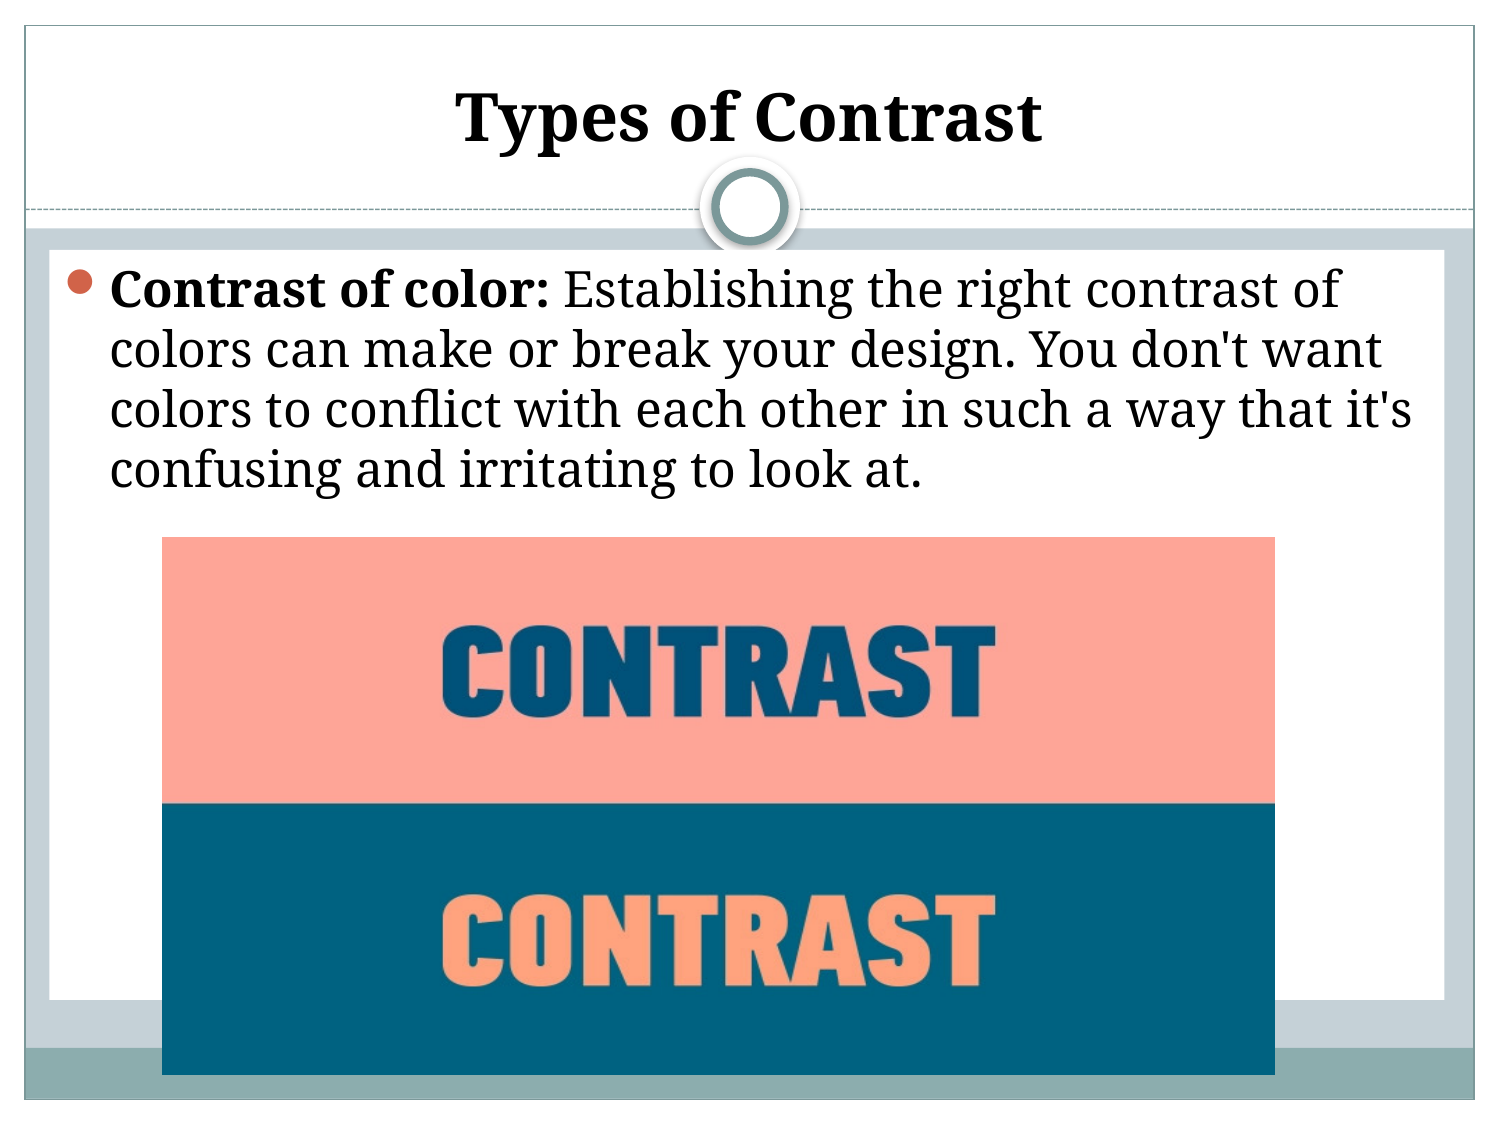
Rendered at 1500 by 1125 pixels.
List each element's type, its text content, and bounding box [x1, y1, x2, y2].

picture [723, 894, 867, 987]
picture [442, 893, 505, 987]
picture [935, 894, 997, 987]
picture [162, 537, 1276, 805]
picture [656, 894, 720, 987]
picture [582, 894, 652, 987]
picture [867, 893, 931, 987]
title Types of Contrast [49, 37, 1450, 162]
picture [509, 893, 572, 987]
list Contrast of color: Establishing the right contrast of colors can make or break your design. You don't want colors to conflict with each other in such a way that it's confusing and irritating to look at. [49, 249, 1445, 1000]
